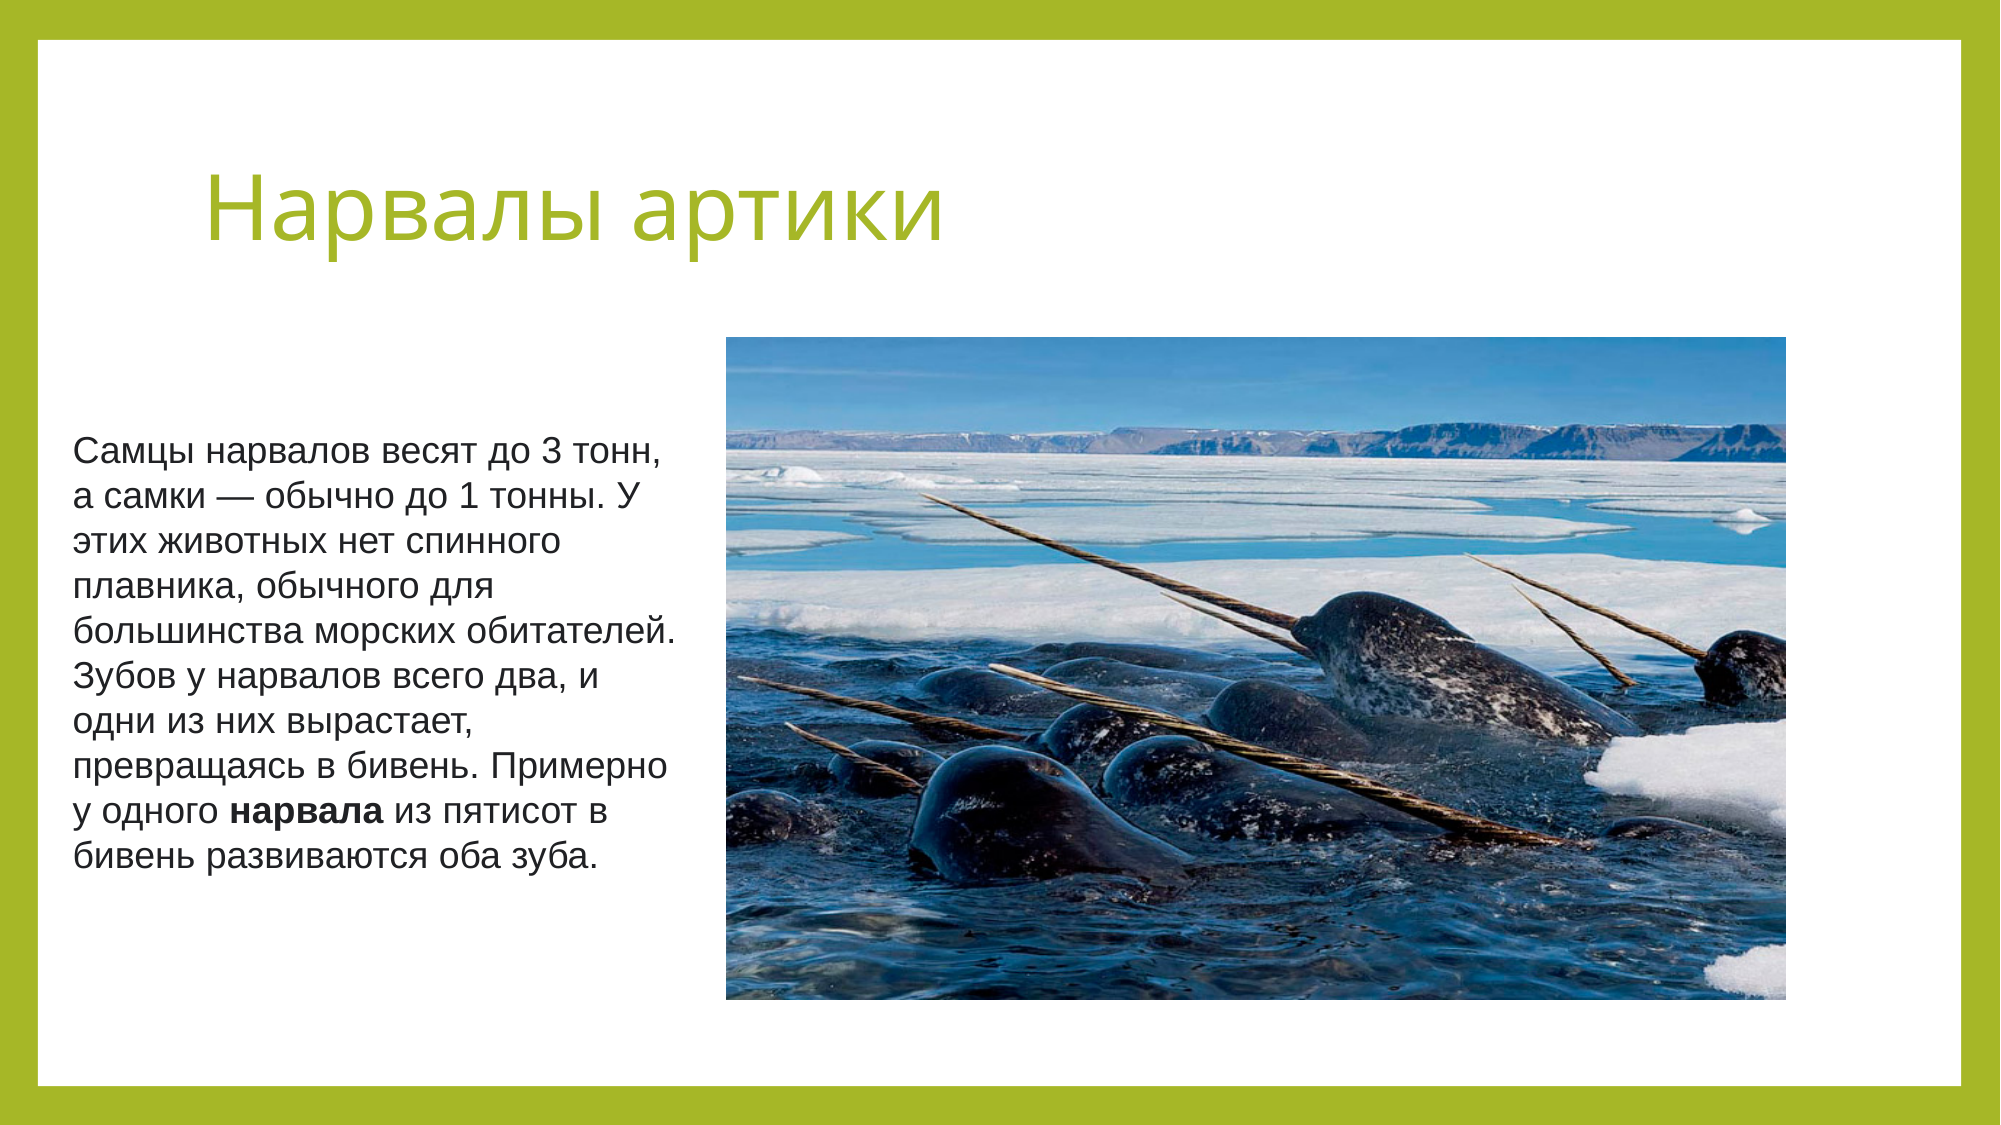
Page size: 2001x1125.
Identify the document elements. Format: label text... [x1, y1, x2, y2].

text_box Самцы нарвалов весят до 3 тонн, а самки — обычно до 1 тонны. У этих животных нет спинного плавника, обычного для большинства морских обитателей. Зубов у нарвалов всего два, и одни из них вырастает, превращаясь в бивень. Примерно у одного нарвала из пятисот в бивень развиваются оба зуба. [57, 418, 697, 884]
title Нарвалы артики [187, 99, 1808, 323]
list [726, 337, 1786, 1001]
